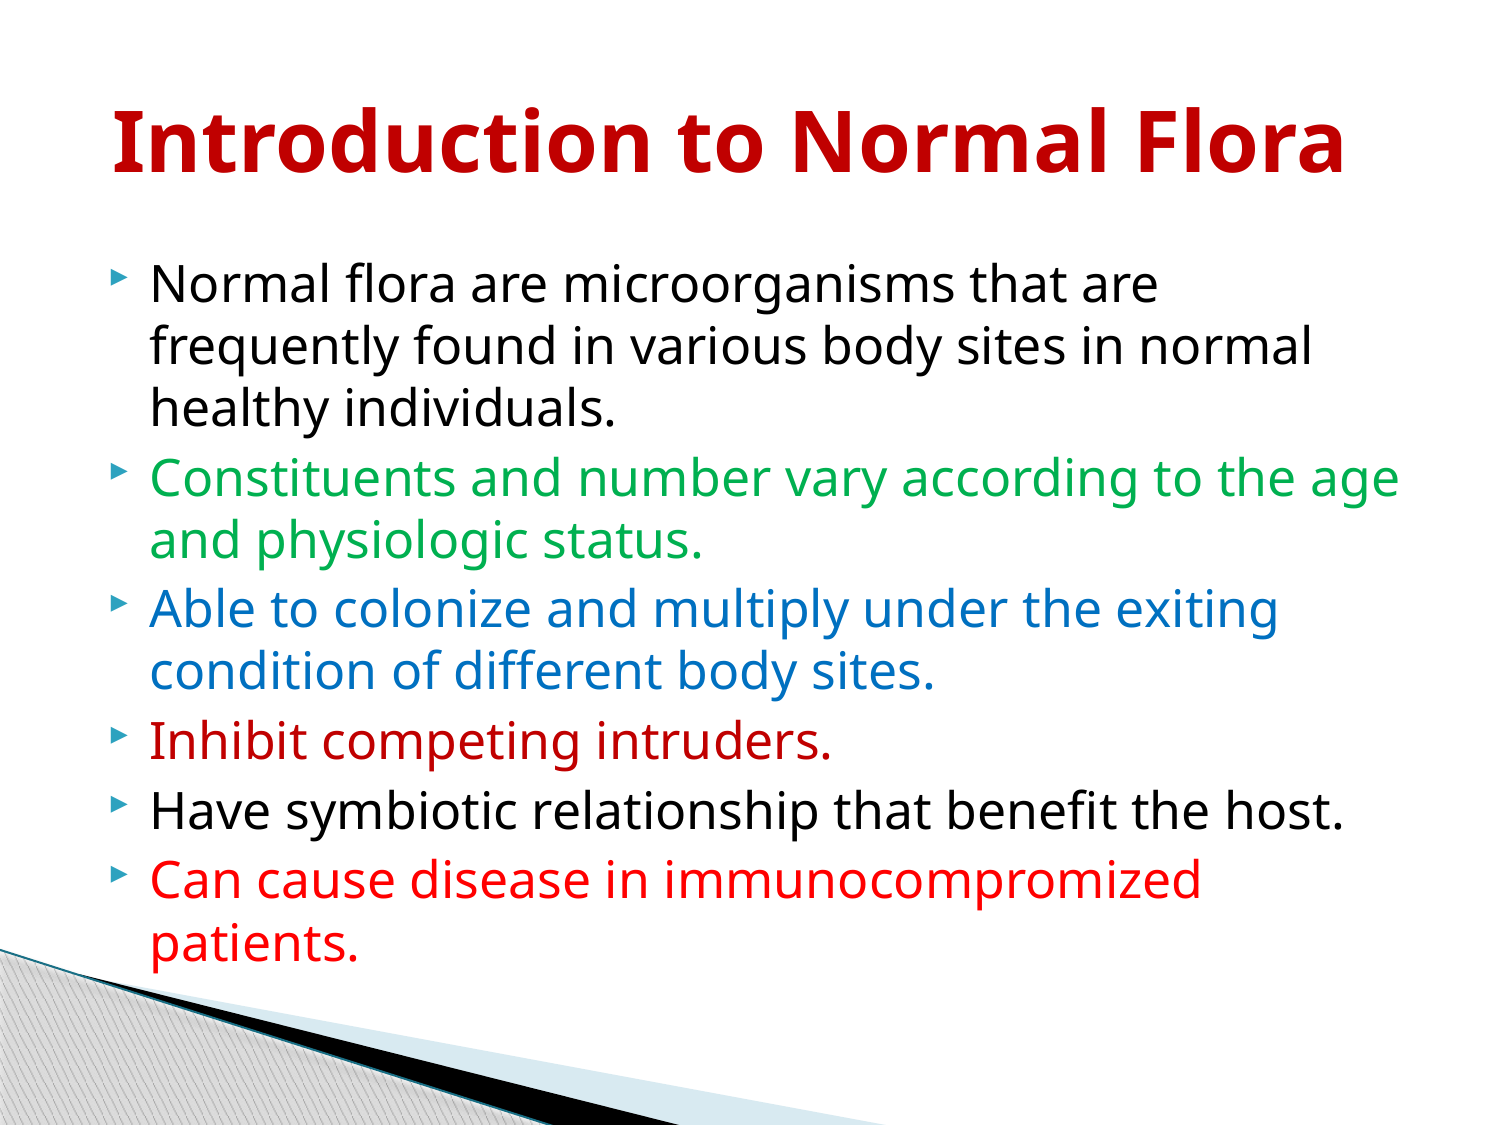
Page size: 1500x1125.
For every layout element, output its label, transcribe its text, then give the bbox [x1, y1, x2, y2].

list Normal flora are microorganisms that are frequently found in various body sites in normal healthy individuals. Constituents and number vary according to the age and physiologic status. Able to colonize and multiply under the exiting condition of different body sites. Inhibit competing intruders. Have symbiotic relationship that benefit the host. Can cause disease in immunocompromized patients. [74, 242, 1426, 986]
title Introduction to Normal Flora [75, 45, 1425, 233]
